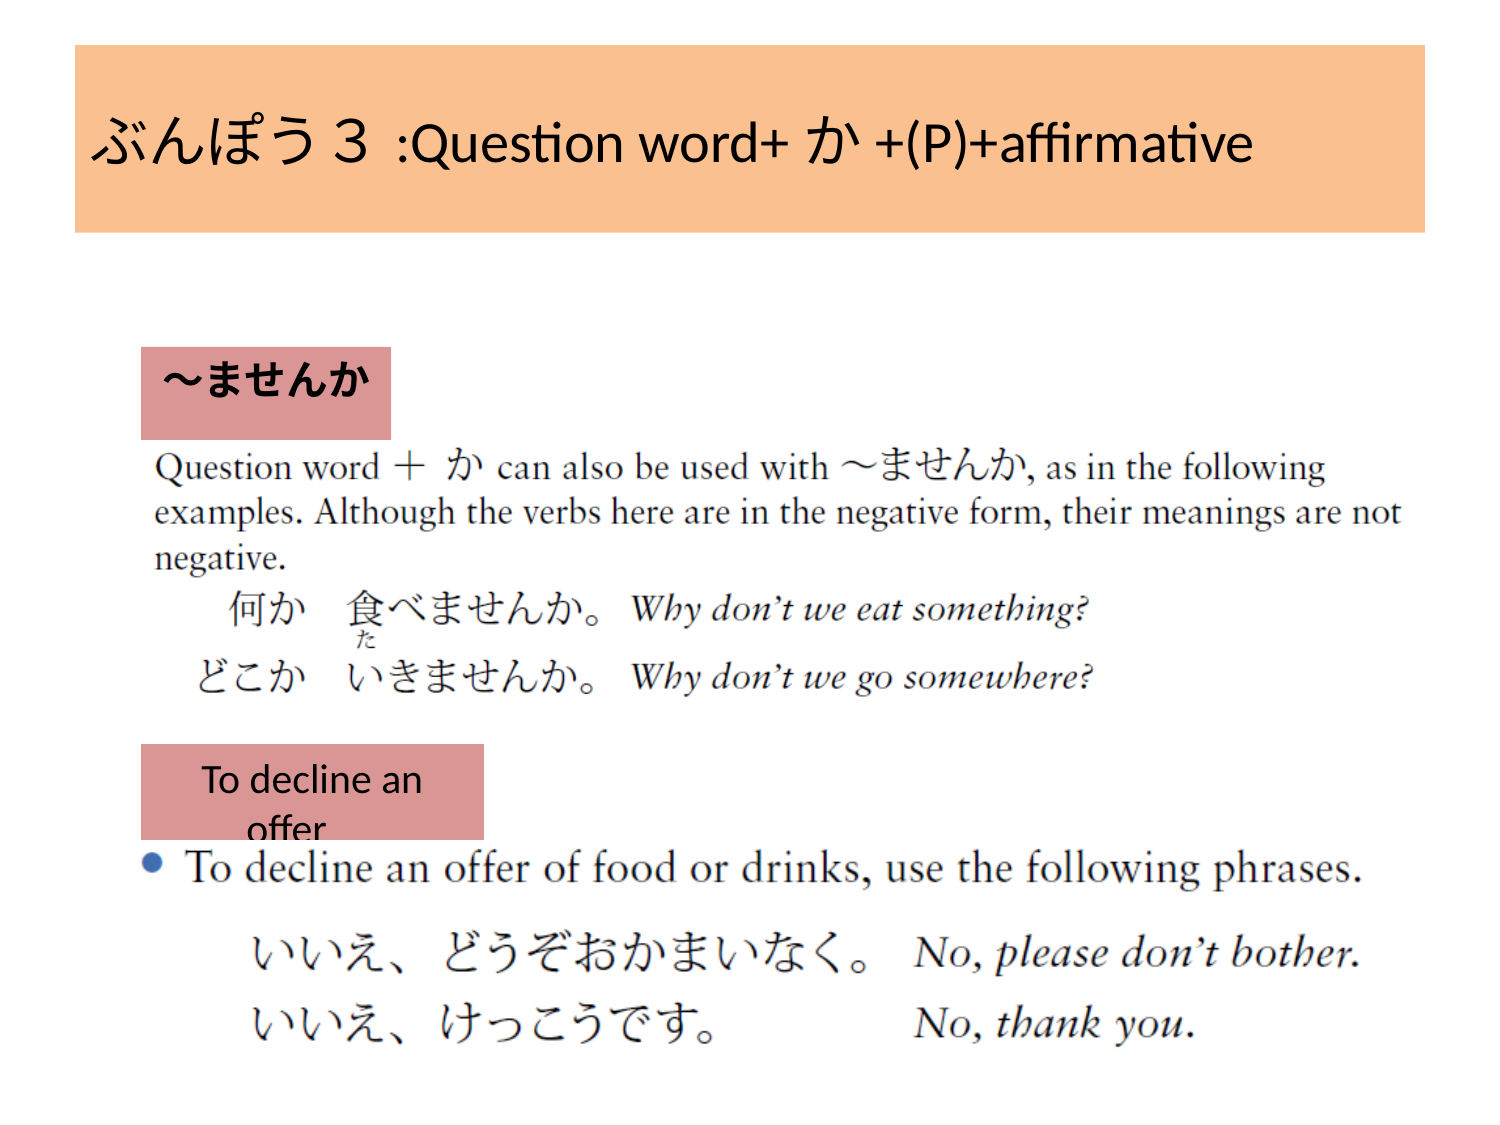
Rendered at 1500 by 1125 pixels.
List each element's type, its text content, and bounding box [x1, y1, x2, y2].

picture [121, 840, 1407, 1069]
text_box To decline an offer [141, 744, 484, 838]
title ぶんぽう３:Question word+か+(P)+affirmative [75, 45, 1425, 233]
text_box ～ませんか [141, 346, 392, 438]
picture [121, 439, 1426, 699]
